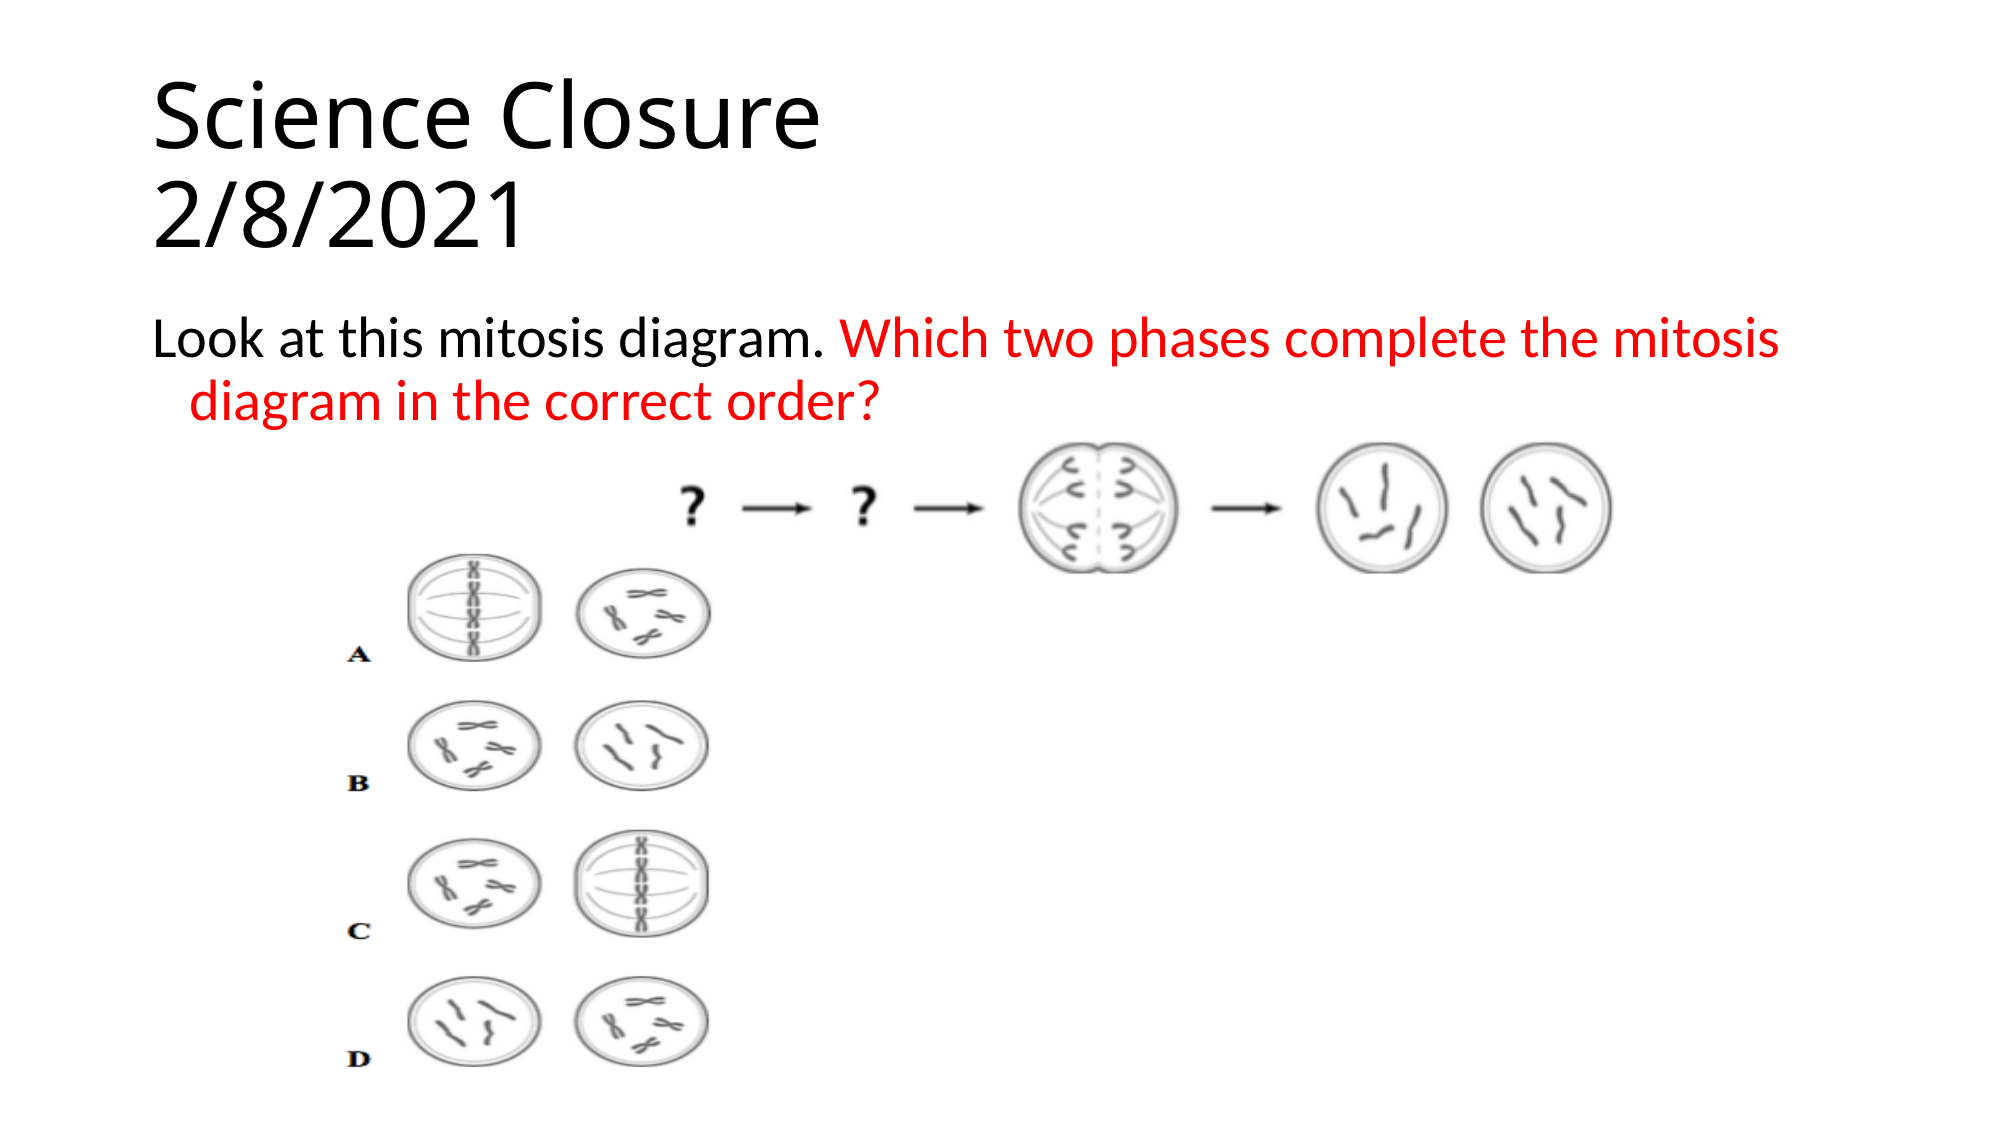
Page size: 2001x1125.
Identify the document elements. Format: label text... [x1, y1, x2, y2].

list Look at this mitosis diagram. Which two phases complete the mitosis diagram in the correct order? [137, 299, 1863, 1014]
title Science Closure 2/8/2021 [137, 59, 1863, 278]
picture [329, 420, 1639, 1103]
